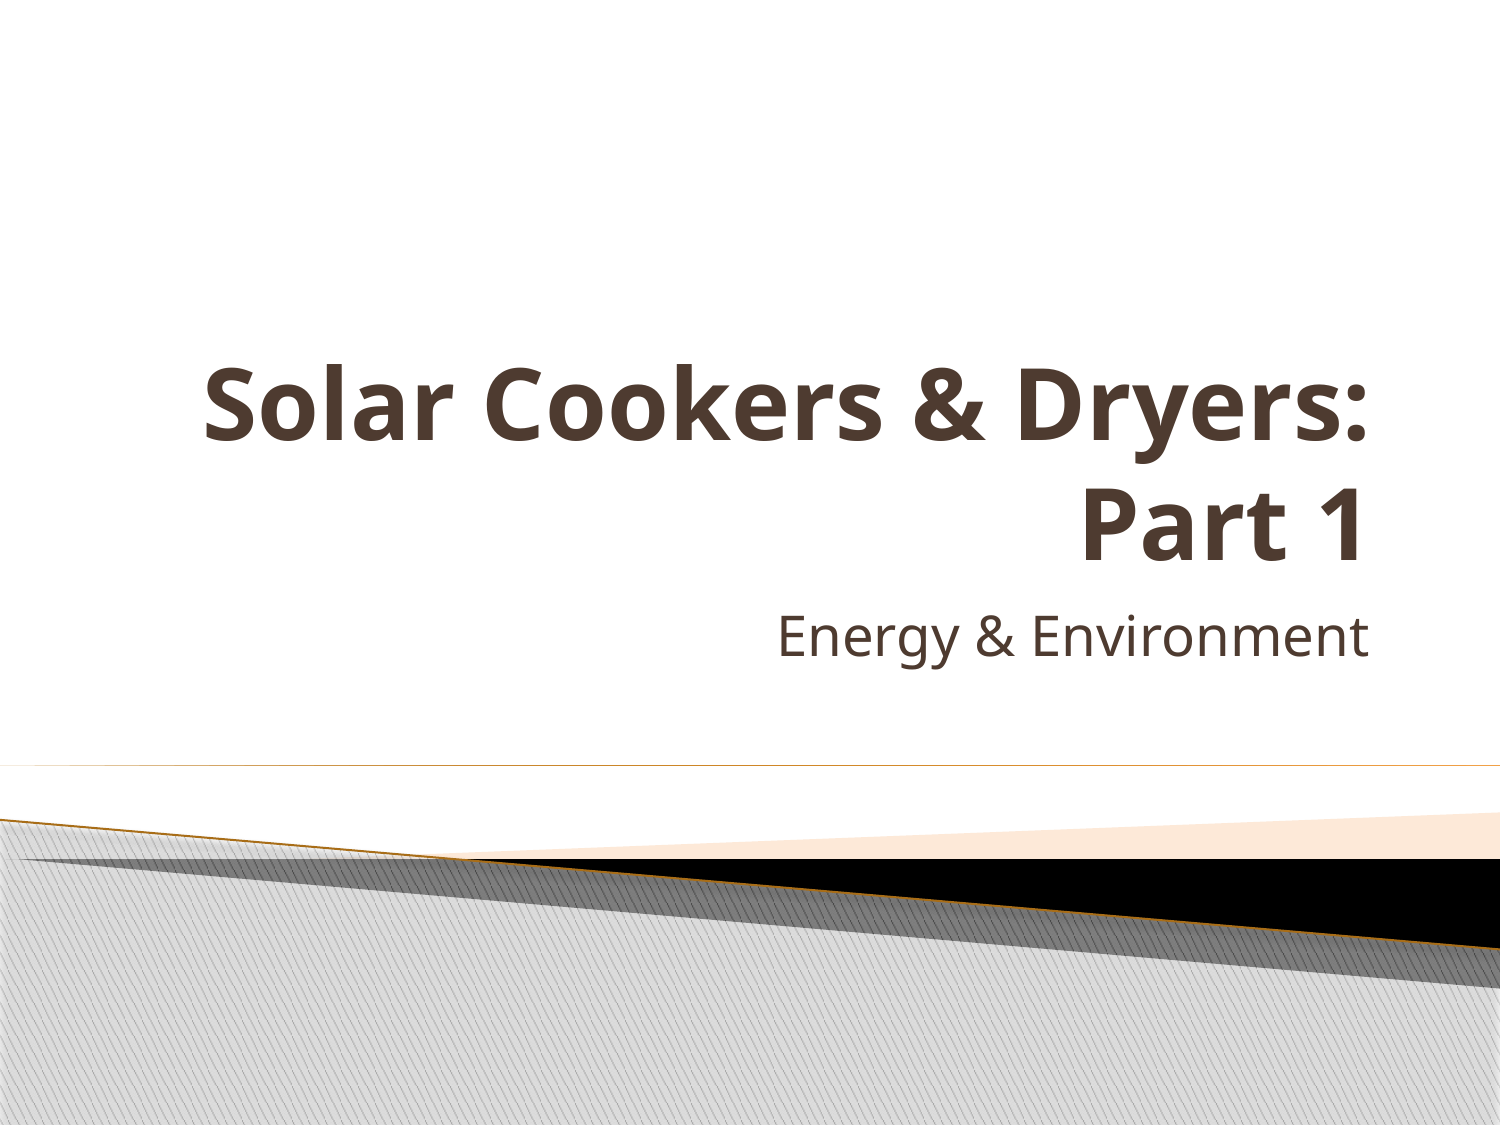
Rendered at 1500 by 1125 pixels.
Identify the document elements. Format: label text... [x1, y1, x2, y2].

picture [5, 859, 1500, 989]
title Solar Cookers & Dryers: Part 1 [112, 287, 1388, 588]
subtitle Energy & Environment [112, 592, 1388, 823]
